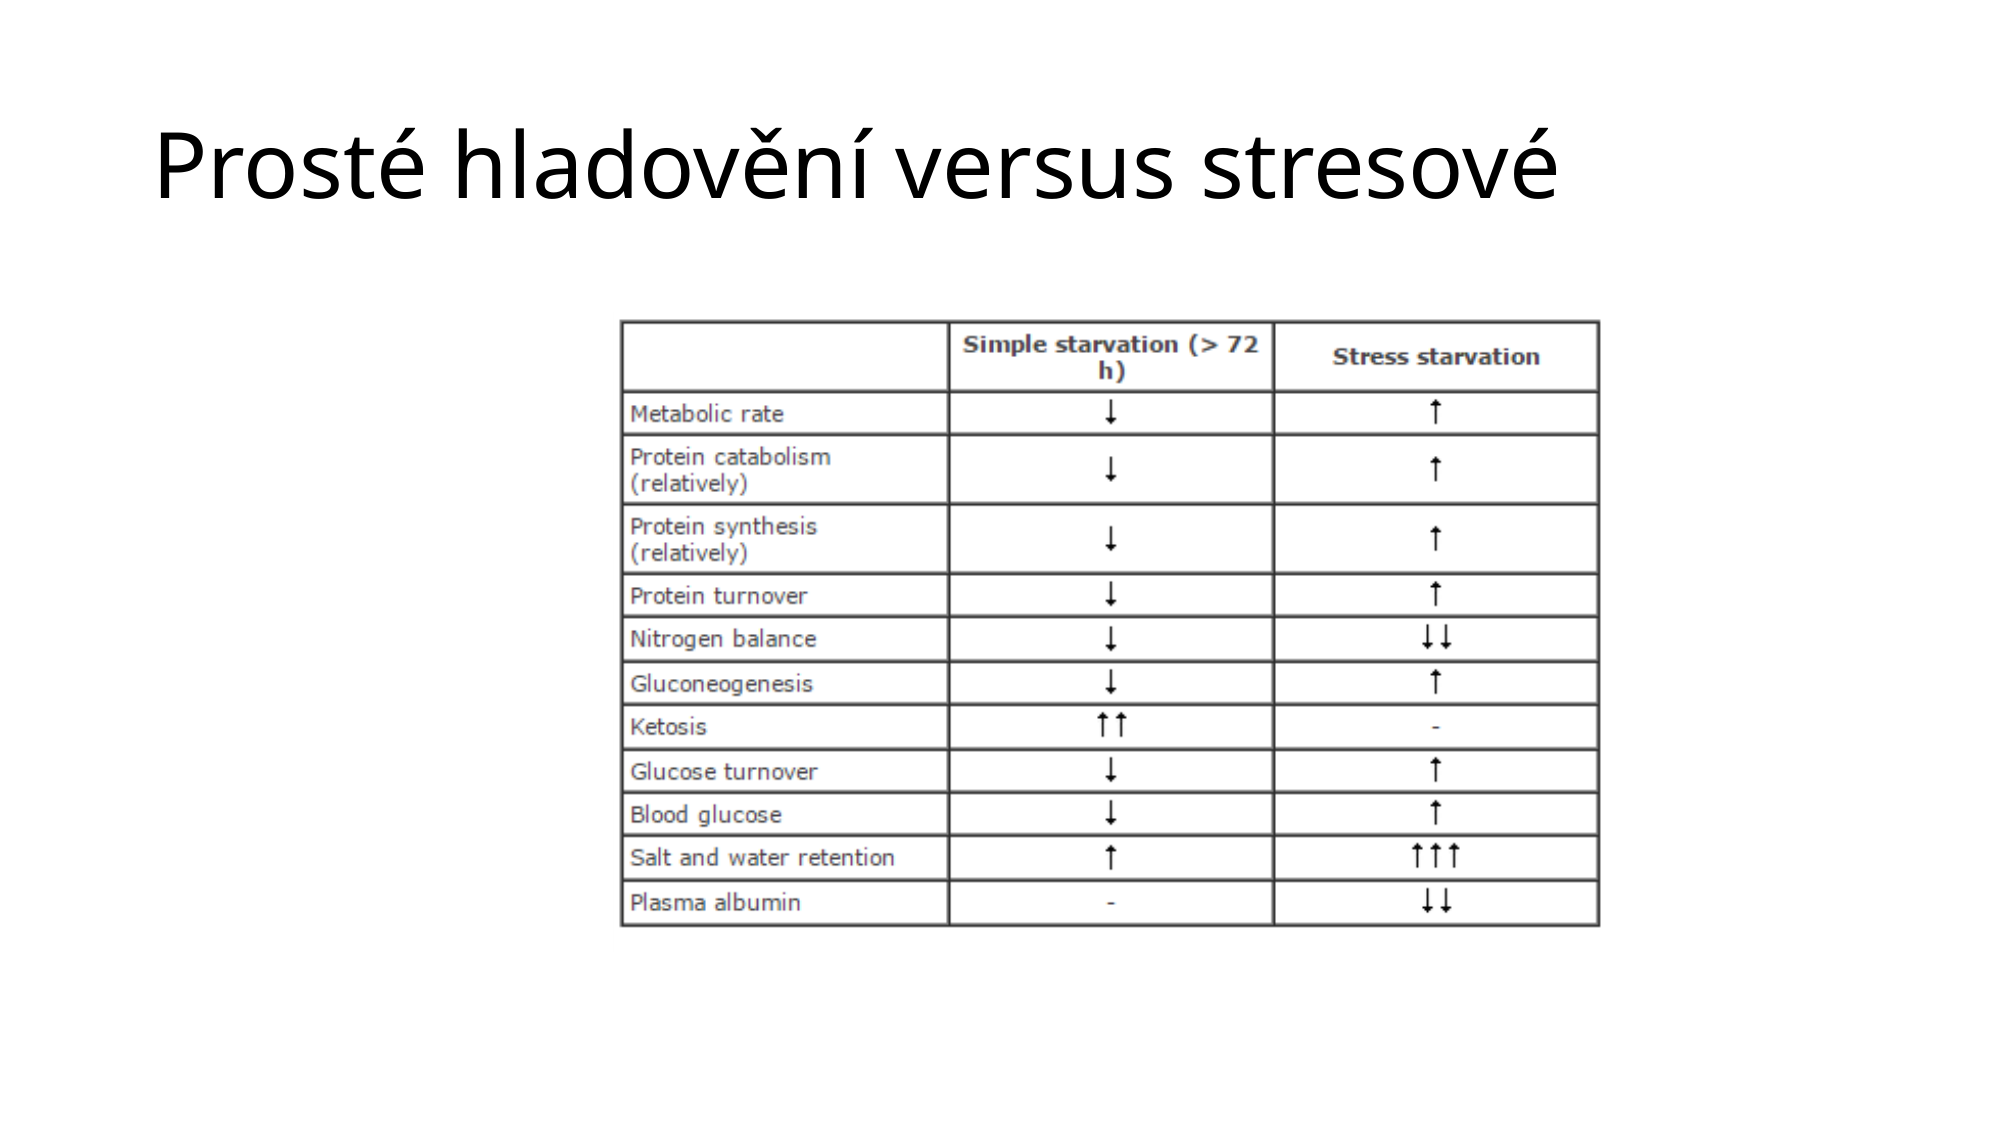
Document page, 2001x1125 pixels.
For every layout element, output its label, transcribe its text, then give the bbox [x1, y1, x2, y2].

title Prosté hladovění versus stresové [137, 59, 1863, 278]
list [612, 312, 1613, 952]
